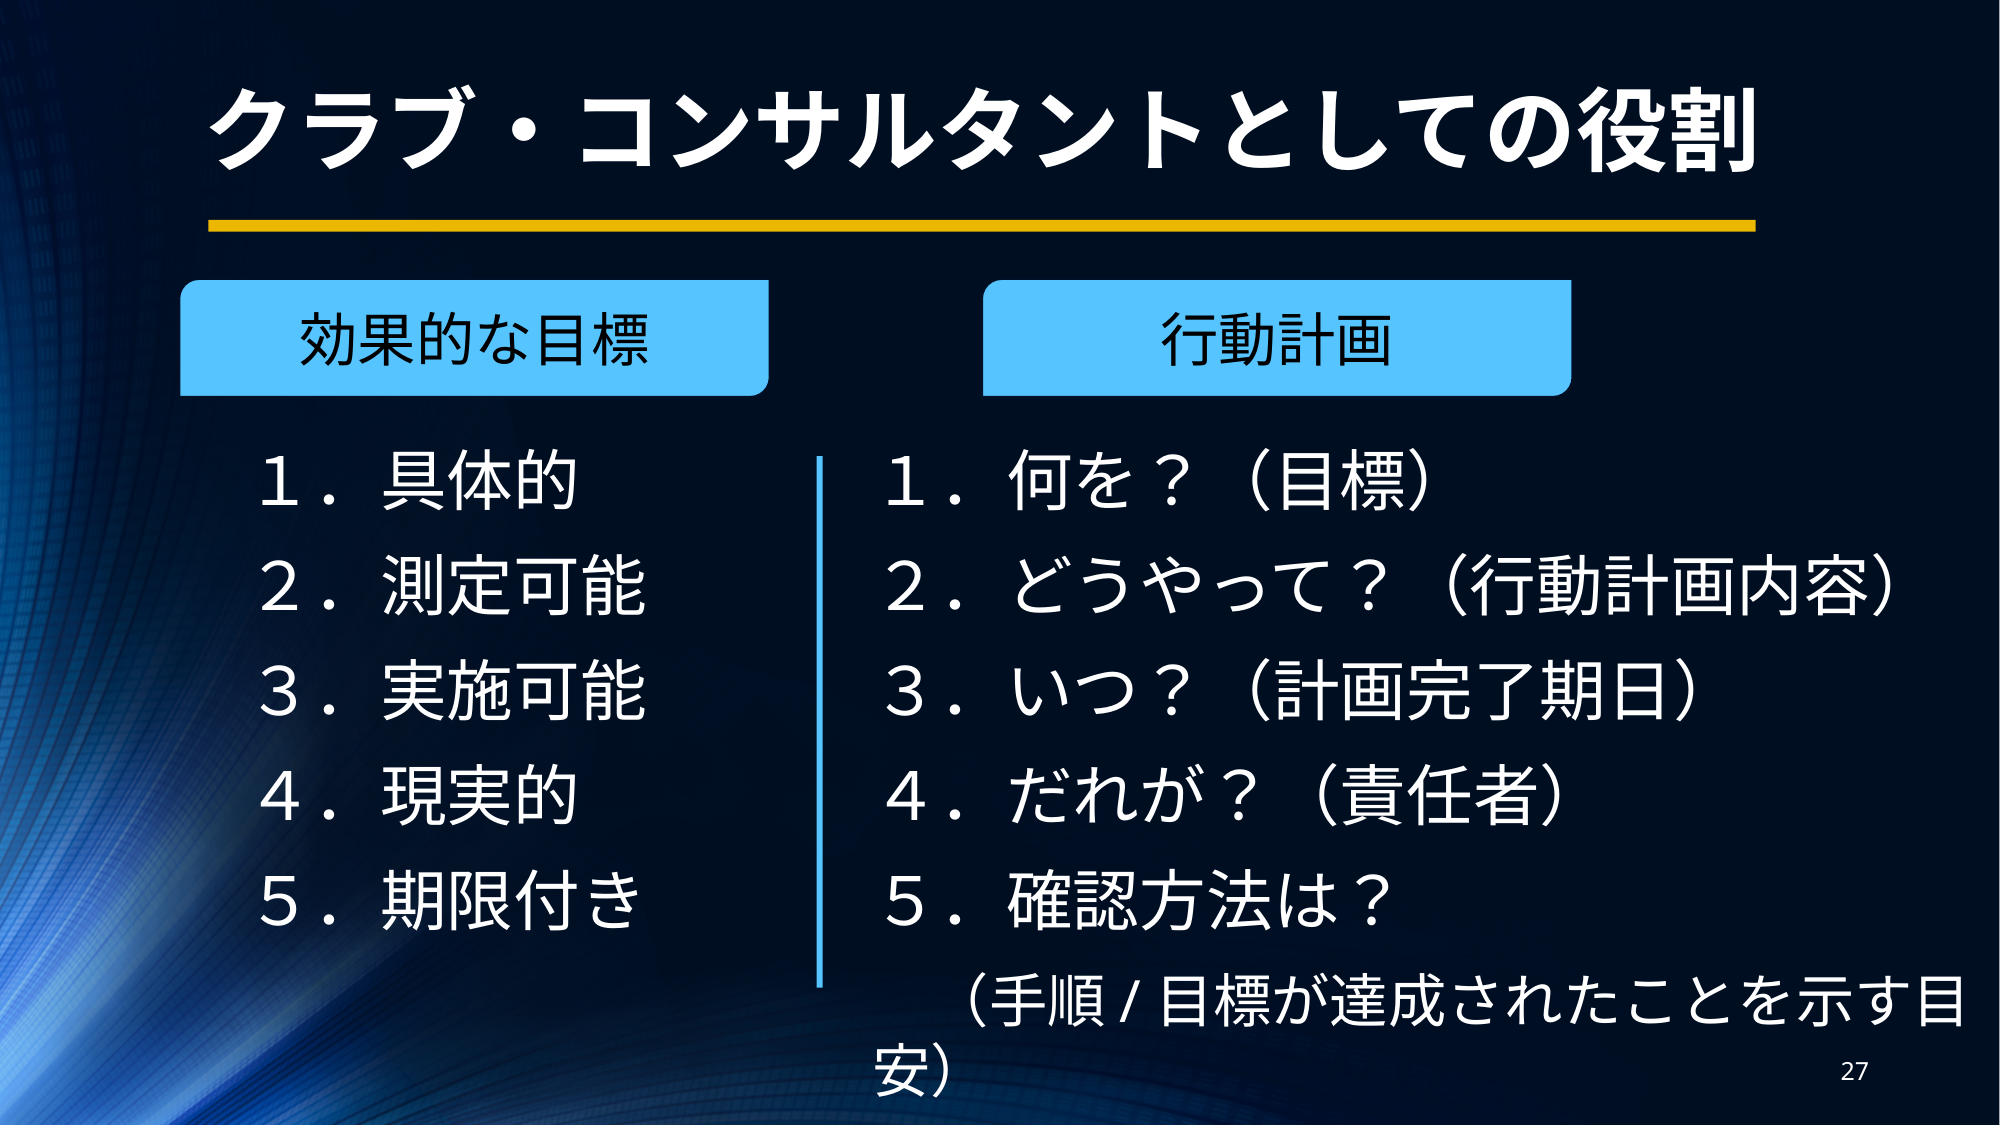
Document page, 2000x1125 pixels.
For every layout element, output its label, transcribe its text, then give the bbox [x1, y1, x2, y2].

text_box [208, 227, 1756, 232]
picture [0, 0, 2000, 1125]
text_box １．何を？（目標） ２．どうやって？（行動計画内容） ３．いつ？（計画完了期日） ４．だれが？（責任者） ５．確認方法は？ （手順/目標が達成されたことを示す目安） [858, 431, 1992, 1112]
text_box [816, 456, 823, 988]
slide_number 27 [1746, 1050, 1885, 1096]
text_box １．具体的 ２．測定可能 ３．実施可能 ４．現実的 ５．期限付き [231, 431, 675, 947]
text_box 効果的な目標 [178, 277, 771, 399]
text_box クラブ・コンサルタントとしての役割 [179, 42, 1785, 227]
text_box 行動計画 [980, 277, 1574, 399]
